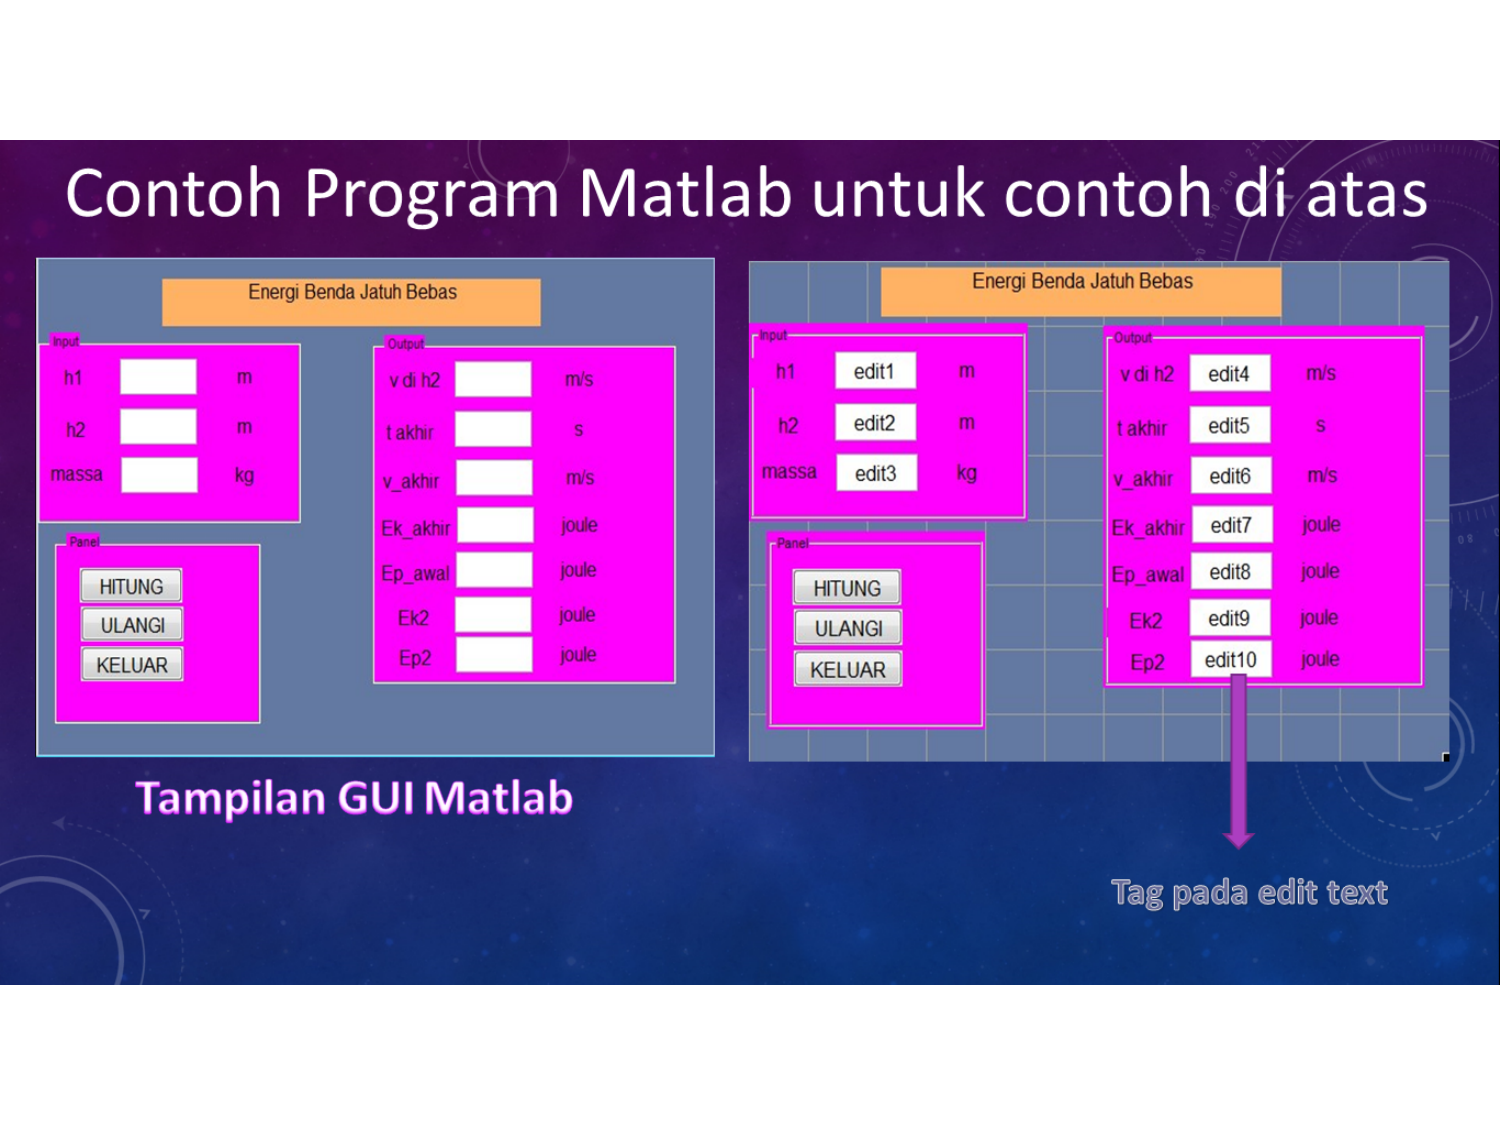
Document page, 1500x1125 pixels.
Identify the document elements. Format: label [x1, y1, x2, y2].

picture [0, 140, 1500, 985]
